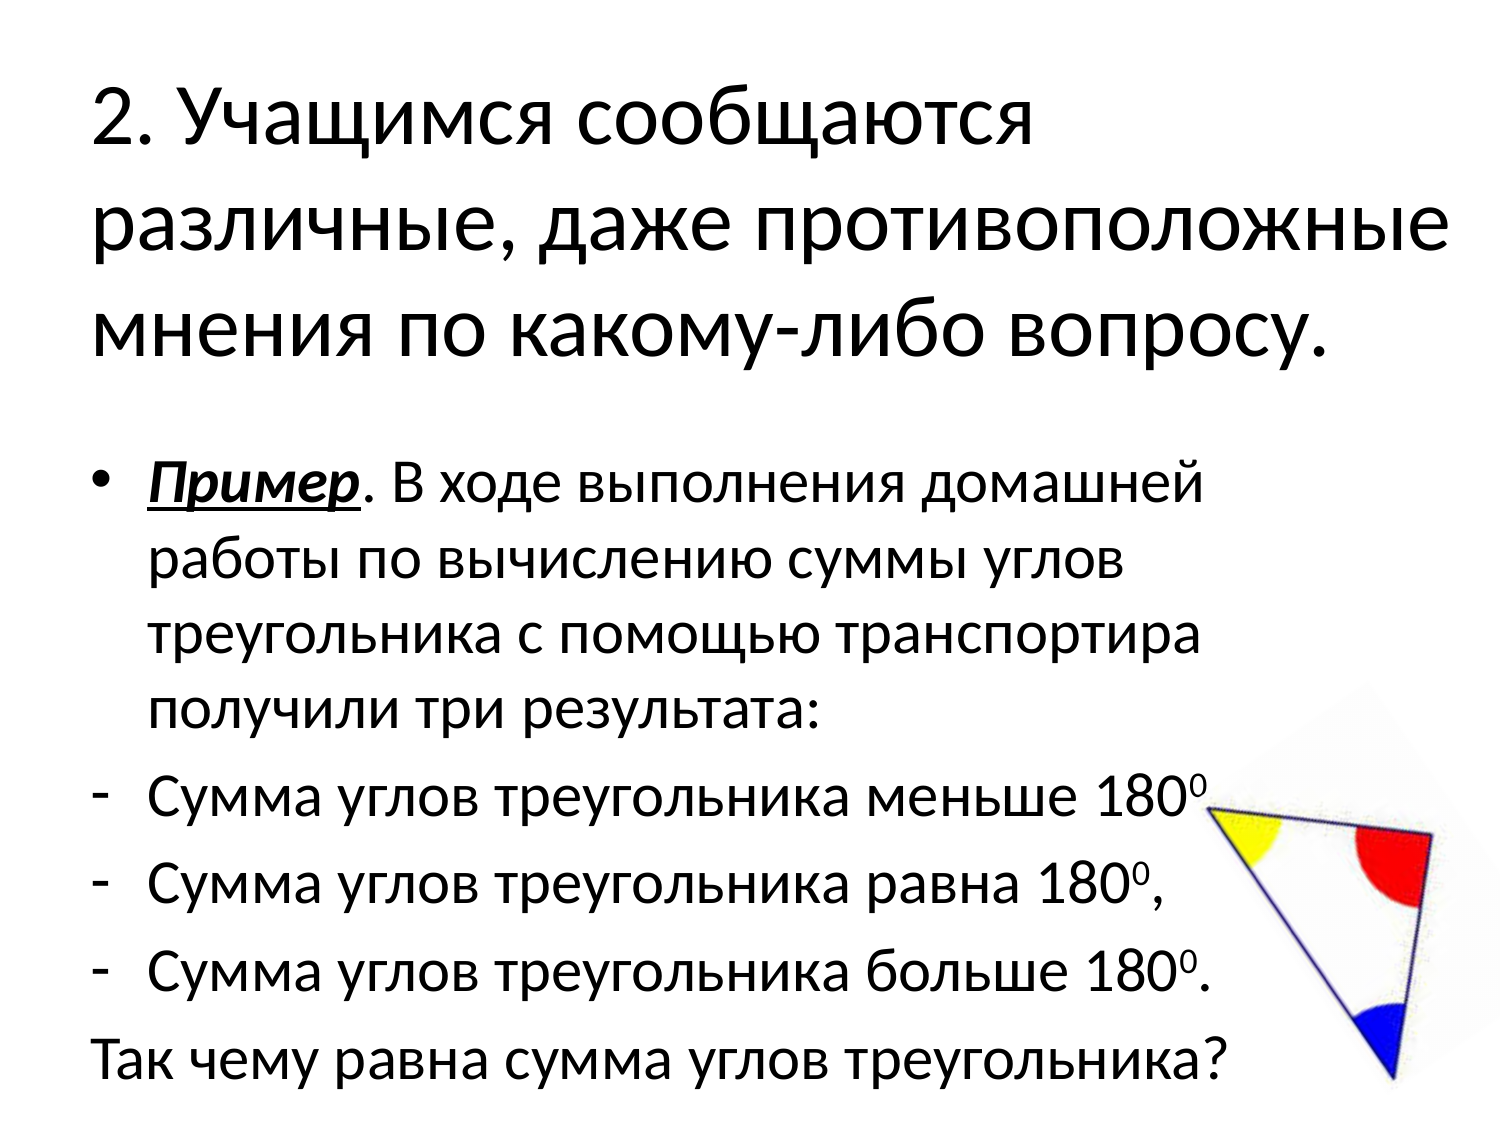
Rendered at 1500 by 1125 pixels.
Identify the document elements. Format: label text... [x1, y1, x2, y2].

picture [1189, 682, 1500, 1093]
list Пример. В ходе выполнения домашней работы по вычислению суммы углов треугольника с помощью транспортира получили три результата: Сумма углов треугольника меньше 1800, Сумма углов треугольника равна 1800, Сумма углов треугольника больше 1800. Так чему равна сумма углов треугольника? [75, 432, 1425, 1106]
title 2. Учащимся сообщаются различные, даже противоположные мнения по какому-либо вопросу. [75, 45, 1471, 386]
